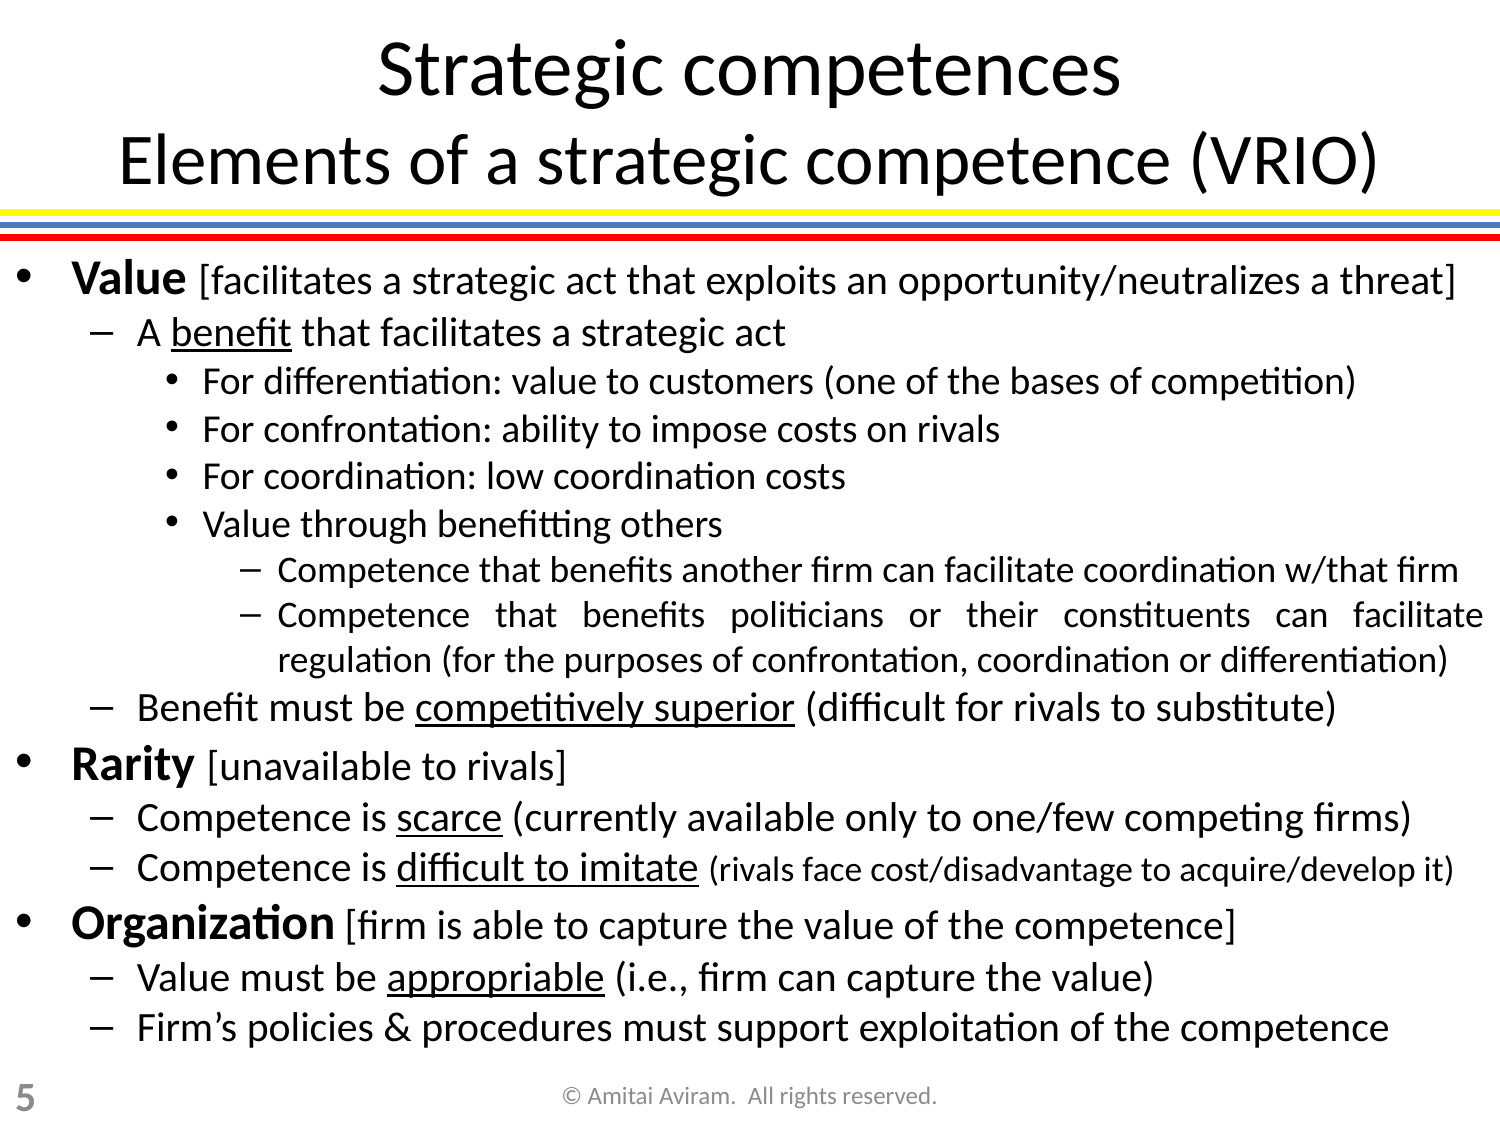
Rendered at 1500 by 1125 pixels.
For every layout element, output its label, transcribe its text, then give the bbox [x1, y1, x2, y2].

list Value [facilitates a strategic act that exploits an opportunity/neutralizes a threat] A benefit that facilitates a strategic act For differentiation: value to customers (one of the bases of competition) For confrontation: ability to impose costs on rivals For coordination: low coordination costs Value through benefitting others Competence that benefits another firm can facilitate coordination w/that firm Competence that benefits politicians or their constituents can facilitate regulation (for the purposes of confrontation, coordination or differentiation) Benefit must be competitively superior (difficult for rivals to substitute) Rarity [unavailable to rivals] Competence is scarce (currently available only to one/few competing firms) Competence is difficult to imitate (rivals face cost/disadvantage to acquire/develop it) Organization [firm is able to capture the value of the competence] Value must be appropriable (i.e., firm can capture the value) Firm’s policies & procedures must support exploitation of the competence [0, 237, 1500, 1088]
slide_number 5 [0, 1065, 100, 1125]
title Strategic competences Elements of a strategic competence (VRIO) [0, 0, 1500, 213]
footer © Amitai Aviram. All rights reserved. [512, 1065, 988, 1125]
